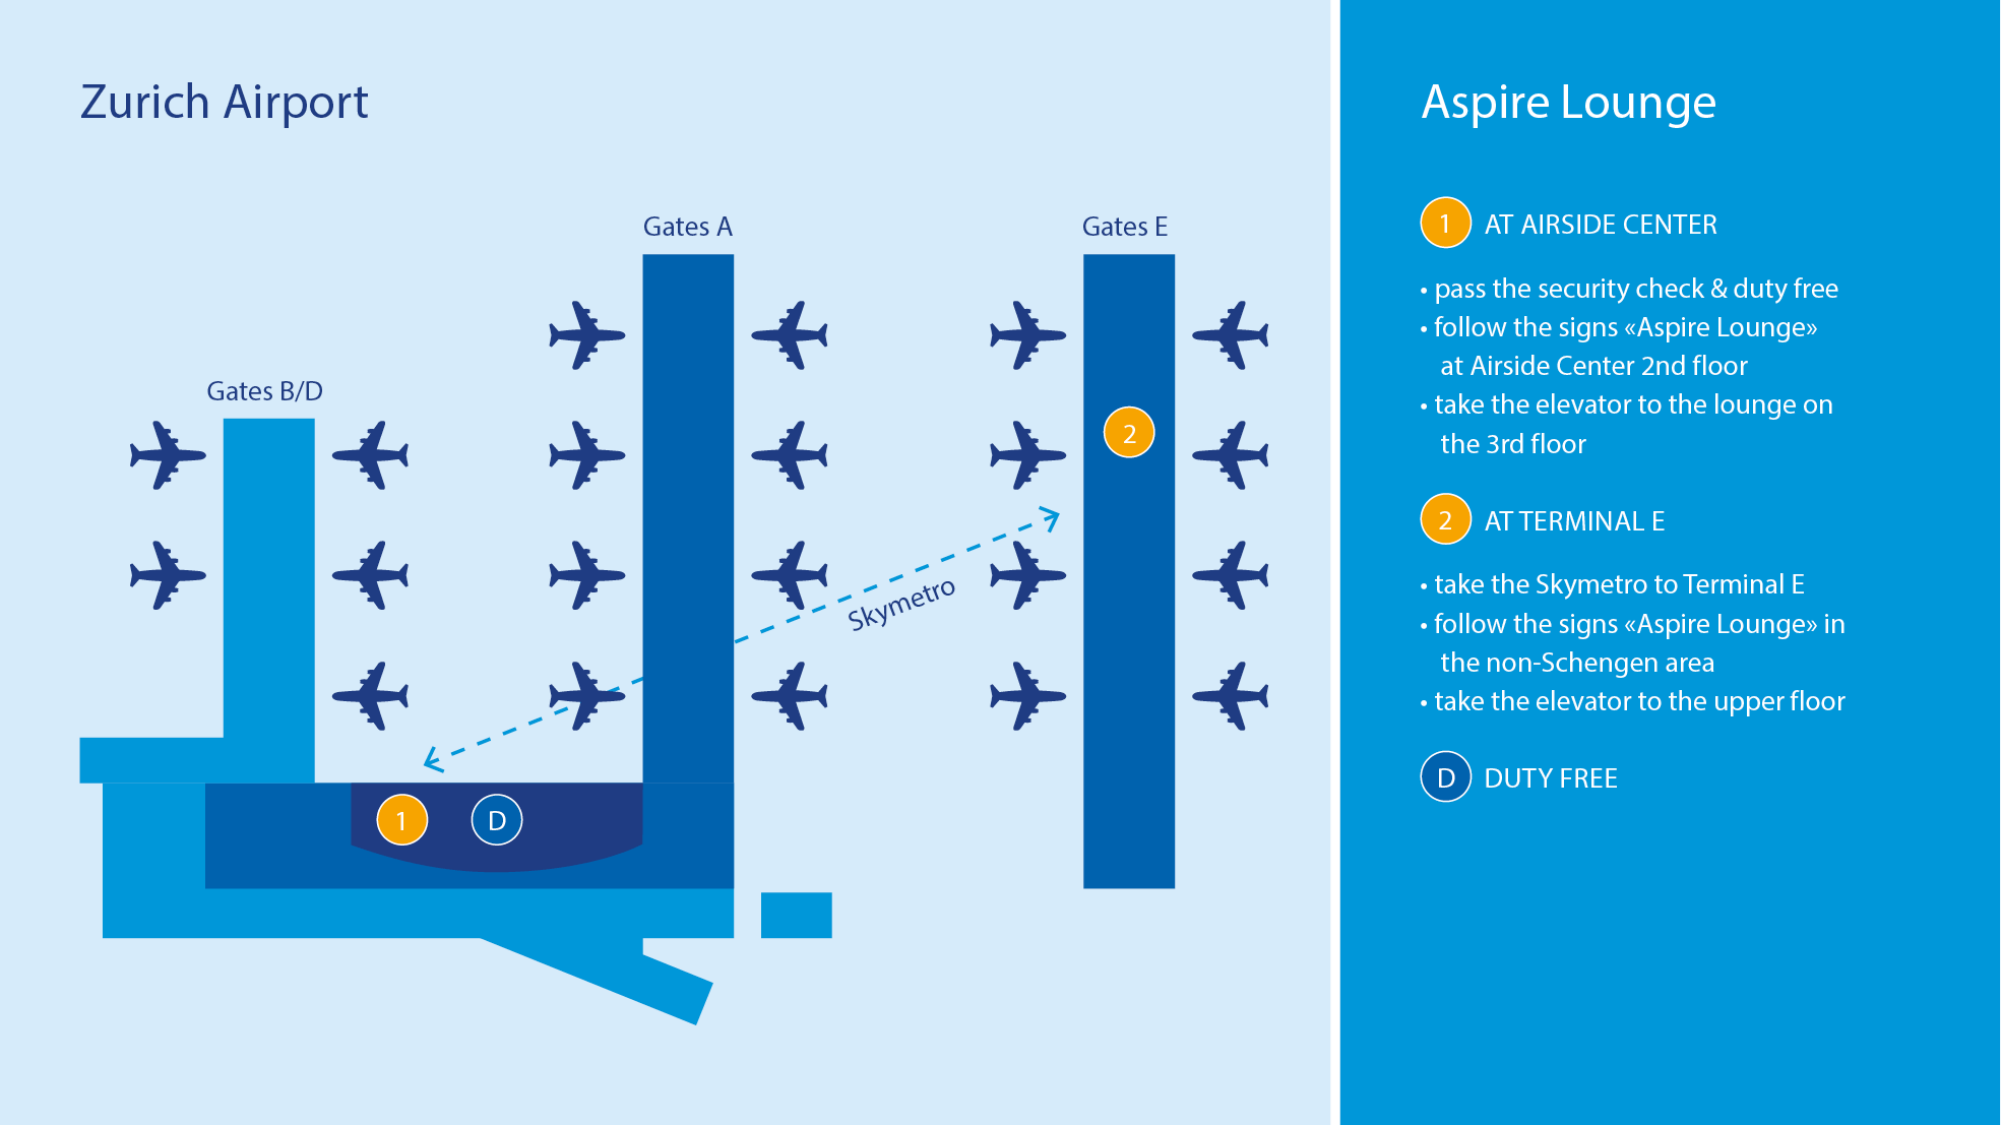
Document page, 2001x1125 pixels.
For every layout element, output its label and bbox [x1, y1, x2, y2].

picture [1589, 361, 1593, 374]
picture [1651, 278, 1662, 297]
picture [1585, 658, 1597, 671]
picture [1436, 396, 1442, 413]
picture [1562, 769, 1571, 787]
picture [1420, 751, 1472, 802]
picture [1467, 440, 1479, 453]
picture [1563, 215, 1574, 233]
picture [1494, 280, 1500, 297]
picture [1777, 619, 1784, 632]
picture [1543, 653, 1553, 671]
picture [1567, 512, 1585, 530]
picture [1639, 396, 1646, 413]
picture [1472, 400, 1483, 413]
picture [1689, 658, 1701, 671]
picture [1615, 512, 1630, 530]
picture [1638, 614, 1652, 633]
picture [1579, 580, 1598, 593]
picture [1539, 323, 1551, 336]
picture [1453, 652, 1464, 671]
picture [1537, 575, 1548, 593]
picture [1552, 574, 1562, 593]
picture [1793, 620, 1797, 632]
picture [1608, 400, 1620, 413]
picture [1768, 400, 1780, 419]
picture [1486, 512, 1500, 530]
picture [1452, 620, 1456, 632]
picture [1481, 620, 1485, 632]
picture [1507, 400, 1514, 413]
picture [1679, 691, 1683, 710]
picture [1766, 580, 1776, 593]
picture [1444, 323, 1456, 336]
picture [1665, 284, 1677, 297]
picture [1598, 396, 1606, 413]
picture [1550, 512, 1562, 530]
picture [1571, 652, 1582, 671]
picture [1693, 355, 1701, 374]
picture [1558, 697, 1569, 710]
picture [1667, 620, 1671, 639]
picture [1694, 278, 1703, 297]
picture [1768, 619, 1774, 633]
picture [1597, 512, 1611, 530]
picture [1547, 215, 1558, 233]
picture [1517, 400, 1529, 413]
picture [1550, 284, 1561, 297]
picture [1650, 658, 1657, 671]
picture [1500, 215, 1513, 233]
picture [1537, 400, 1548, 413]
picture [1444, 620, 1448, 631]
picture [1507, 580, 1514, 593]
picture [1752, 284, 1758, 297]
picture [1741, 361, 1747, 374]
picture [1607, 280, 1615, 297]
picture [1673, 215, 1687, 233]
picture [1522, 361, 1529, 374]
picture [1634, 580, 1647, 593]
picture [1486, 215, 1500, 233]
picture [1603, 357, 1610, 374]
picture [1519, 434, 1523, 453]
picture [1520, 512, 1533, 530]
picture [1617, 658, 1627, 677]
picture [1684, 575, 1697, 593]
picture [1723, 697, 1727, 710]
picture [1784, 400, 1795, 413]
picture [1648, 400, 1661, 413]
picture [1719, 318, 1729, 336]
picture [1609, 323, 1617, 336]
picture [1455, 357, 1462, 374]
picture [1453, 434, 1457, 453]
picture [1563, 440, 1576, 453]
picture [1698, 622, 1706, 633]
picture [1691, 215, 1700, 233]
picture [1703, 658, 1713, 671]
picture [1576, 769, 1587, 787]
picture [1730, 620, 1738, 633]
picture [1655, 323, 1663, 336]
picture [1537, 697, 1548, 710]
picture [1631, 658, 1643, 671]
picture [1585, 215, 1600, 233]
picture [1574, 361, 1586, 374]
picture [1641, 94, 1661, 117]
picture [1471, 356, 1485, 374]
picture [1777, 323, 1789, 342]
picture [1793, 323, 1804, 336]
picture [1695, 697, 1706, 710]
picture [1420, 197, 1472, 248]
picture [1779, 620, 1789, 639]
picture [1642, 215, 1652, 233]
picture [1558, 356, 1571, 370]
picture [1572, 697, 1583, 710]
picture [1496, 361, 1502, 374]
picture [1605, 658, 1611, 671]
picture [1558, 400, 1569, 413]
picture [1594, 620, 1598, 632]
picture [1539, 769, 1552, 787]
picture [1487, 620, 1495, 632]
picture [1539, 622, 1548, 633]
picture [1609, 626, 1617, 633]
picture [1747, 697, 1751, 716]
picture [1716, 697, 1722, 710]
picture [1506, 769, 1536, 787]
picture [1460, 691, 1470, 710]
picture [1601, 580, 1613, 593]
picture [1436, 613, 1443, 633]
picture [1452, 284, 1462, 297]
picture [1690, 323, 1695, 336]
picture [1528, 94, 1548, 117]
picture [1672, 355, 1684, 374]
picture [1794, 278, 1802, 297]
picture [1657, 361, 1661, 374]
picture [1565, 284, 1574, 297]
picture [1664, 580, 1677, 593]
picture [1472, 580, 1483, 593]
picture [1420, 493, 1472, 544]
picture [1752, 697, 1760, 710]
picture [1537, 361, 1549, 373]
picture [1667, 323, 1679, 342]
picture [1758, 400, 1765, 413]
picture [1639, 693, 1645, 710]
picture [1698, 323, 1709, 336]
picture [1721, 400, 1734, 413]
picture [1524, 658, 1531, 671]
picture [1436, 576, 1442, 593]
picture [1472, 697, 1483, 710]
picture [1813, 284, 1838, 297]
picture [1525, 317, 1536, 336]
picture [1517, 697, 1529, 710]
picture [1503, 658, 1516, 671]
picture [1492, 576, 1499, 593]
picture [1513, 94, 1525, 117]
picture [1712, 580, 1733, 593]
picture [1681, 658, 1687, 671]
picture [1488, 436, 1498, 453]
picture [1507, 697, 1514, 710]
picture [1666, 658, 1676, 671]
picture [1578, 323, 1590, 342]
picture [1492, 396, 1499, 413]
picture [1609, 619, 1615, 626]
picture [1763, 323, 1774, 336]
picture [1697, 580, 1709, 593]
picture [1580, 440, 1586, 453]
picture [1586, 697, 1596, 710]
picture [1594, 323, 1605, 336]
picture [1492, 693, 1499, 710]
picture [1586, 94, 1608, 117]
picture [1561, 323, 1568, 336]
picture [1656, 620, 1663, 633]
picture [1737, 400, 1744, 413]
picture [1625, 215, 1637, 233]
picture [1437, 284, 1450, 303]
picture [1592, 769, 1602, 787]
picture [1594, 361, 1600, 374]
picture [1625, 400, 1631, 413]
picture [1626, 580, 1632, 593]
picture [1504, 278, 1515, 297]
picture [1616, 576, 1622, 593]
picture [1672, 619, 1679, 633]
picture [1752, 580, 1763, 593]
picture [1705, 215, 1716, 233]
picture [1637, 284, 1647, 297]
picture [1547, 440, 1560, 453]
picture [1763, 697, 1774, 710]
picture [1667, 94, 1688, 127]
picture [1695, 400, 1706, 413]
picture [1578, 284, 1589, 297]
picture [1536, 512, 1546, 530]
picture [1525, 613, 1529, 633]
picture [1731, 697, 1743, 716]
picture [1578, 620, 1584, 633]
picture [1776, 284, 1787, 303]
picture [0, 0, 1340, 1125]
picture [1460, 574, 1470, 593]
picture [1695, 94, 1715, 117]
picture [1505, 361, 1512, 373]
picture [1734, 278, 1746, 297]
picture [1530, 619, 1536, 632]
picture [1472, 619, 1480, 633]
picture [1460, 394, 1470, 413]
picture [1680, 284, 1689, 297]
picture [1807, 697, 1819, 710]
picture [1487, 323, 1499, 336]
picture [1477, 284, 1485, 297]
picture [1759, 284, 1763, 297]
picture [1702, 619, 1709, 626]
picture [1839, 697, 1845, 710]
picture [1669, 396, 1676, 413]
picture [1519, 284, 1530, 297]
picture [1613, 94, 1633, 117]
picture [1712, 279, 1726, 297]
picture [1766, 280, 1773, 297]
picture [1599, 693, 1605, 710]
picture [1747, 323, 1754, 336]
picture [1466, 284, 1474, 297]
picture [1628, 361, 1634, 374]
picture [1638, 318, 1653, 336]
picture [1648, 697, 1661, 710]
picture [1604, 215, 1614, 233]
picture [1517, 580, 1529, 593]
picture [1679, 394, 1683, 413]
picture [1654, 512, 1664, 530]
picture [1572, 400, 1583, 413]
picture [1662, 361, 1668, 374]
picture [1593, 284, 1604, 297]
picture [1606, 769, 1616, 787]
picture [1670, 693, 1676, 710]
picture [1684, 400, 1690, 413]
picture [1625, 697, 1631, 710]
picture [1543, 619, 1551, 626]
picture [1515, 616, 1521, 633]
picture [1511, 440, 1518, 453]
picture [1436, 693, 1442, 710]
picture [1529, 355, 1534, 374]
picture [1423, 85, 1449, 117]
picture [1791, 691, 1797, 710]
picture [1436, 320, 1441, 336]
picture [1739, 620, 1743, 632]
picture [1684, 697, 1690, 710]
picture [1734, 580, 1740, 593]
picture [1472, 323, 1485, 336]
picture [1443, 361, 1452, 374]
picture [1445, 580, 1455, 593]
picture [1838, 619, 1844, 633]
picture [1822, 697, 1835, 710]
picture [1586, 400, 1596, 413]
picture [1486, 769, 1501, 787]
picture [1655, 576, 1662, 593]
picture [1730, 323, 1743, 336]
picture [1615, 658, 1623, 671]
picture [1473, 94, 1495, 127]
picture [1460, 440, 1464, 453]
picture [1514, 319, 1521, 336]
picture [1522, 215, 1536, 233]
picture [1778, 697, 1784, 710]
picture [1643, 357, 1653, 374]
picture [1488, 658, 1499, 671]
picture [1445, 697, 1455, 710]
picture [1612, 361, 1624, 372]
picture [1565, 580, 1576, 598]
picture [1825, 400, 1832, 413]
picture [1634, 512, 1644, 530]
picture [1467, 658, 1479, 671]
picture [1564, 85, 1582, 117]
picture [1500, 512, 1513, 530]
picture [1442, 654, 1449, 671]
picture [1579, 620, 1590, 639]
picture [1804, 400, 1816, 413]
picture [1540, 284, 1547, 297]
picture [1793, 575, 1803, 593]
picture [1618, 284, 1626, 302]
picture [1502, 94, 1506, 117]
picture [1600, 658, 1604, 671]
picture [1599, 619, 1605, 632]
picture [1656, 215, 1670, 233]
picture [1709, 361, 1737, 374]
picture [1444, 436, 1448, 453]
picture [1445, 400, 1455, 413]
picture [1804, 284, 1810, 297]
picture [1719, 614, 1728, 633]
picture [1453, 94, 1467, 117]
picture [1557, 658, 1566, 671]
picture [1608, 697, 1620, 710]
